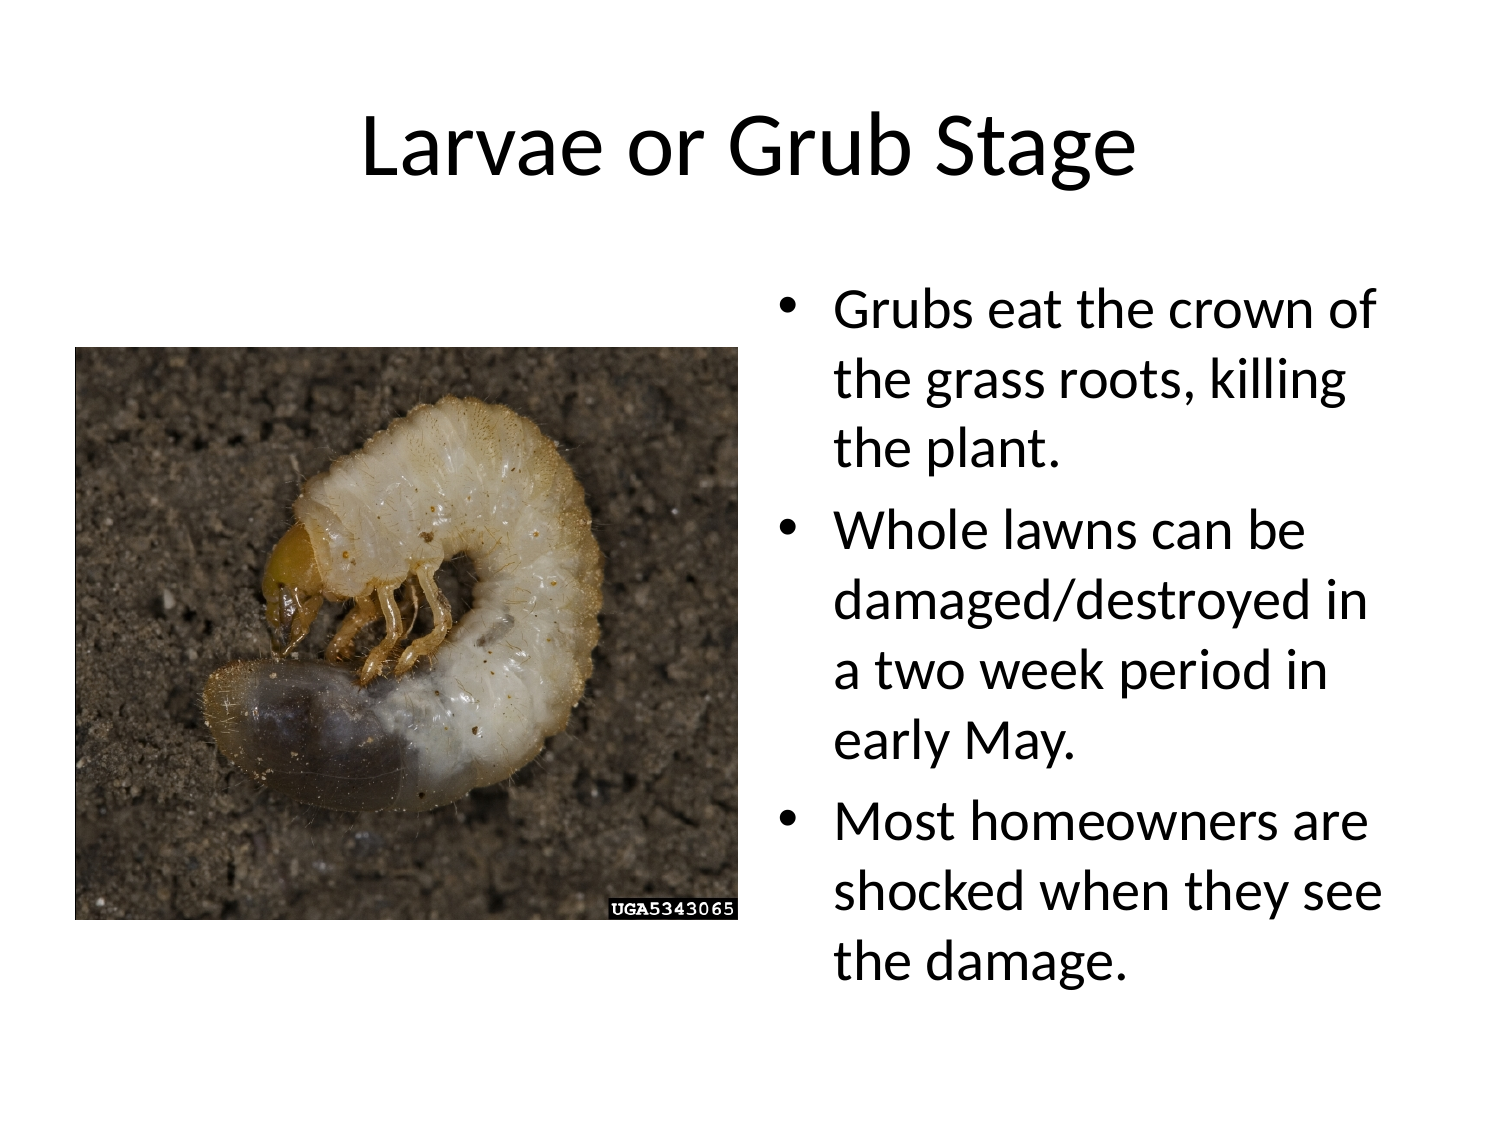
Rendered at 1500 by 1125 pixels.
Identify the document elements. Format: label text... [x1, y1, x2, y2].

title Larvae or Grub Stage [75, 45, 1425, 233]
list Grubs eat the crown of the grass roots, killing the plant. Whole lawns can be damaged/destroyed in a two week period in early May. Most homeowners are shocked when they see the damage. [762, 262, 1425, 1005]
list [74, 347, 738, 921]
